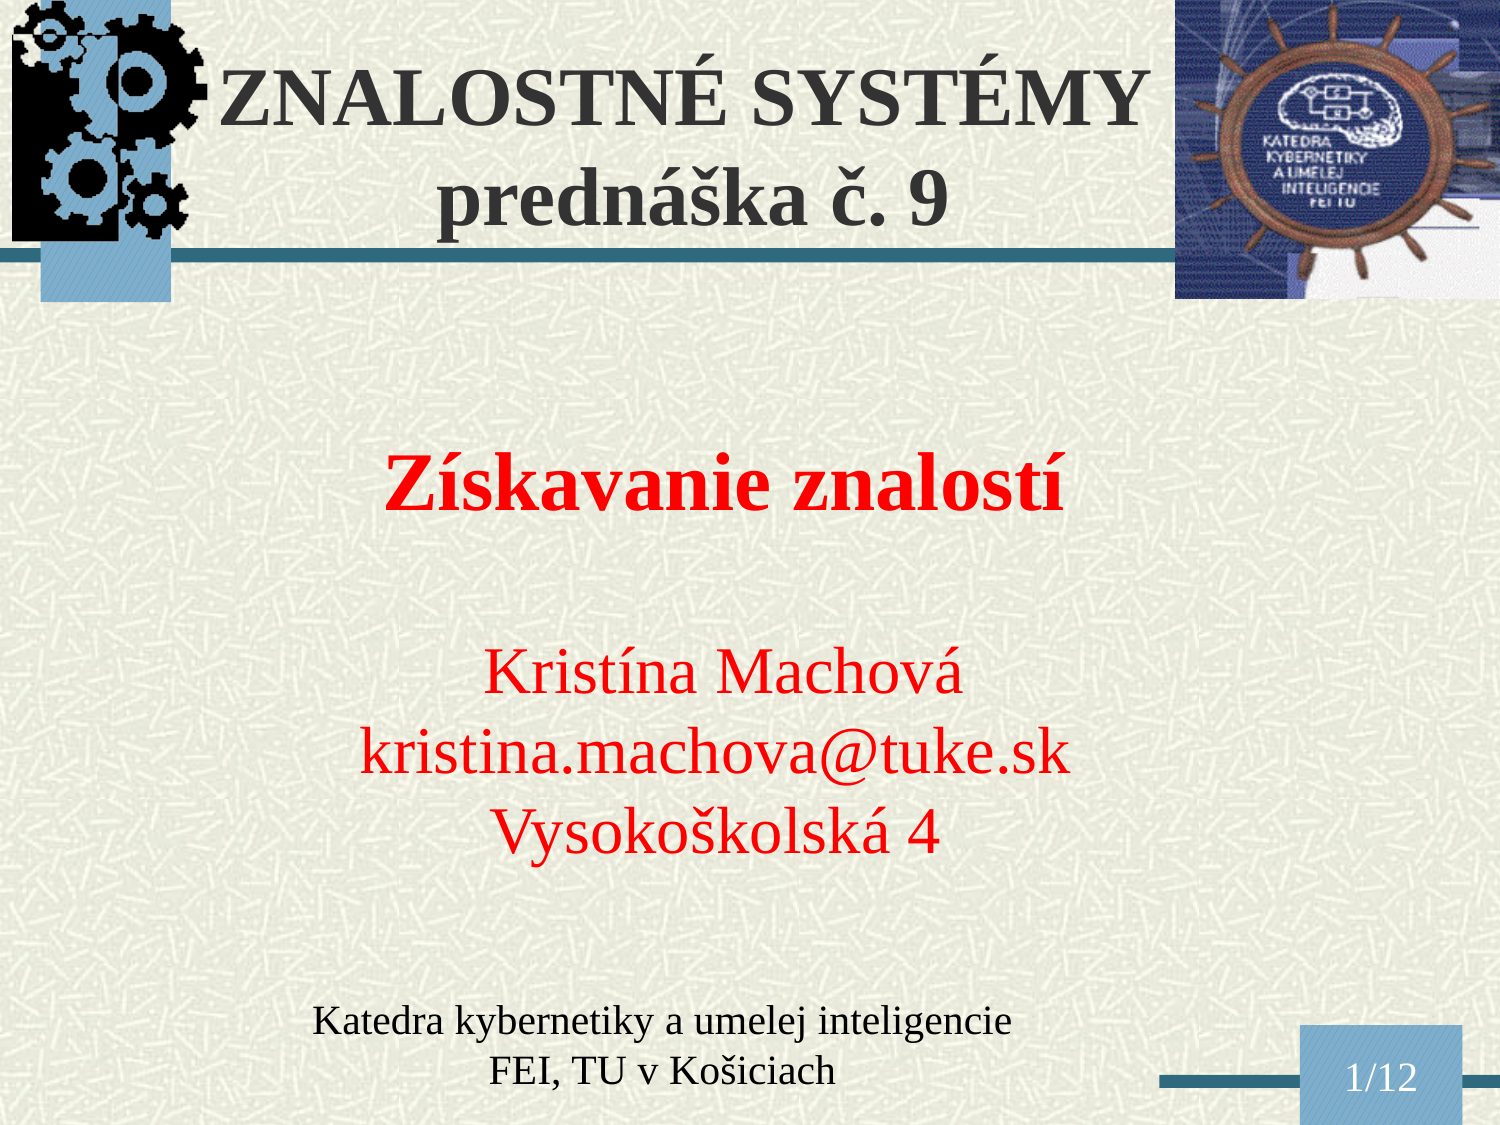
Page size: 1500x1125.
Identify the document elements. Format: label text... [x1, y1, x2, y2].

picture [1463, 1088, 1500, 1125]
title ZNALOSTNÉ SYSTÉMY prednáška č. 9 [211, 24, 1169, 250]
picture [0, 0, 1500, 1125]
slide_number 1/12 [1299, 1024, 1463, 1125]
text_box Získavanie znalostí Kristína Machová kristina.machova@tuke.sk Vysokoškolská 4 [344, 420, 1104, 955]
footer Katedra kybernetiky a umelej inteligencie FEI, TU v Košiciach [274, 1024, 1051, 1101]
